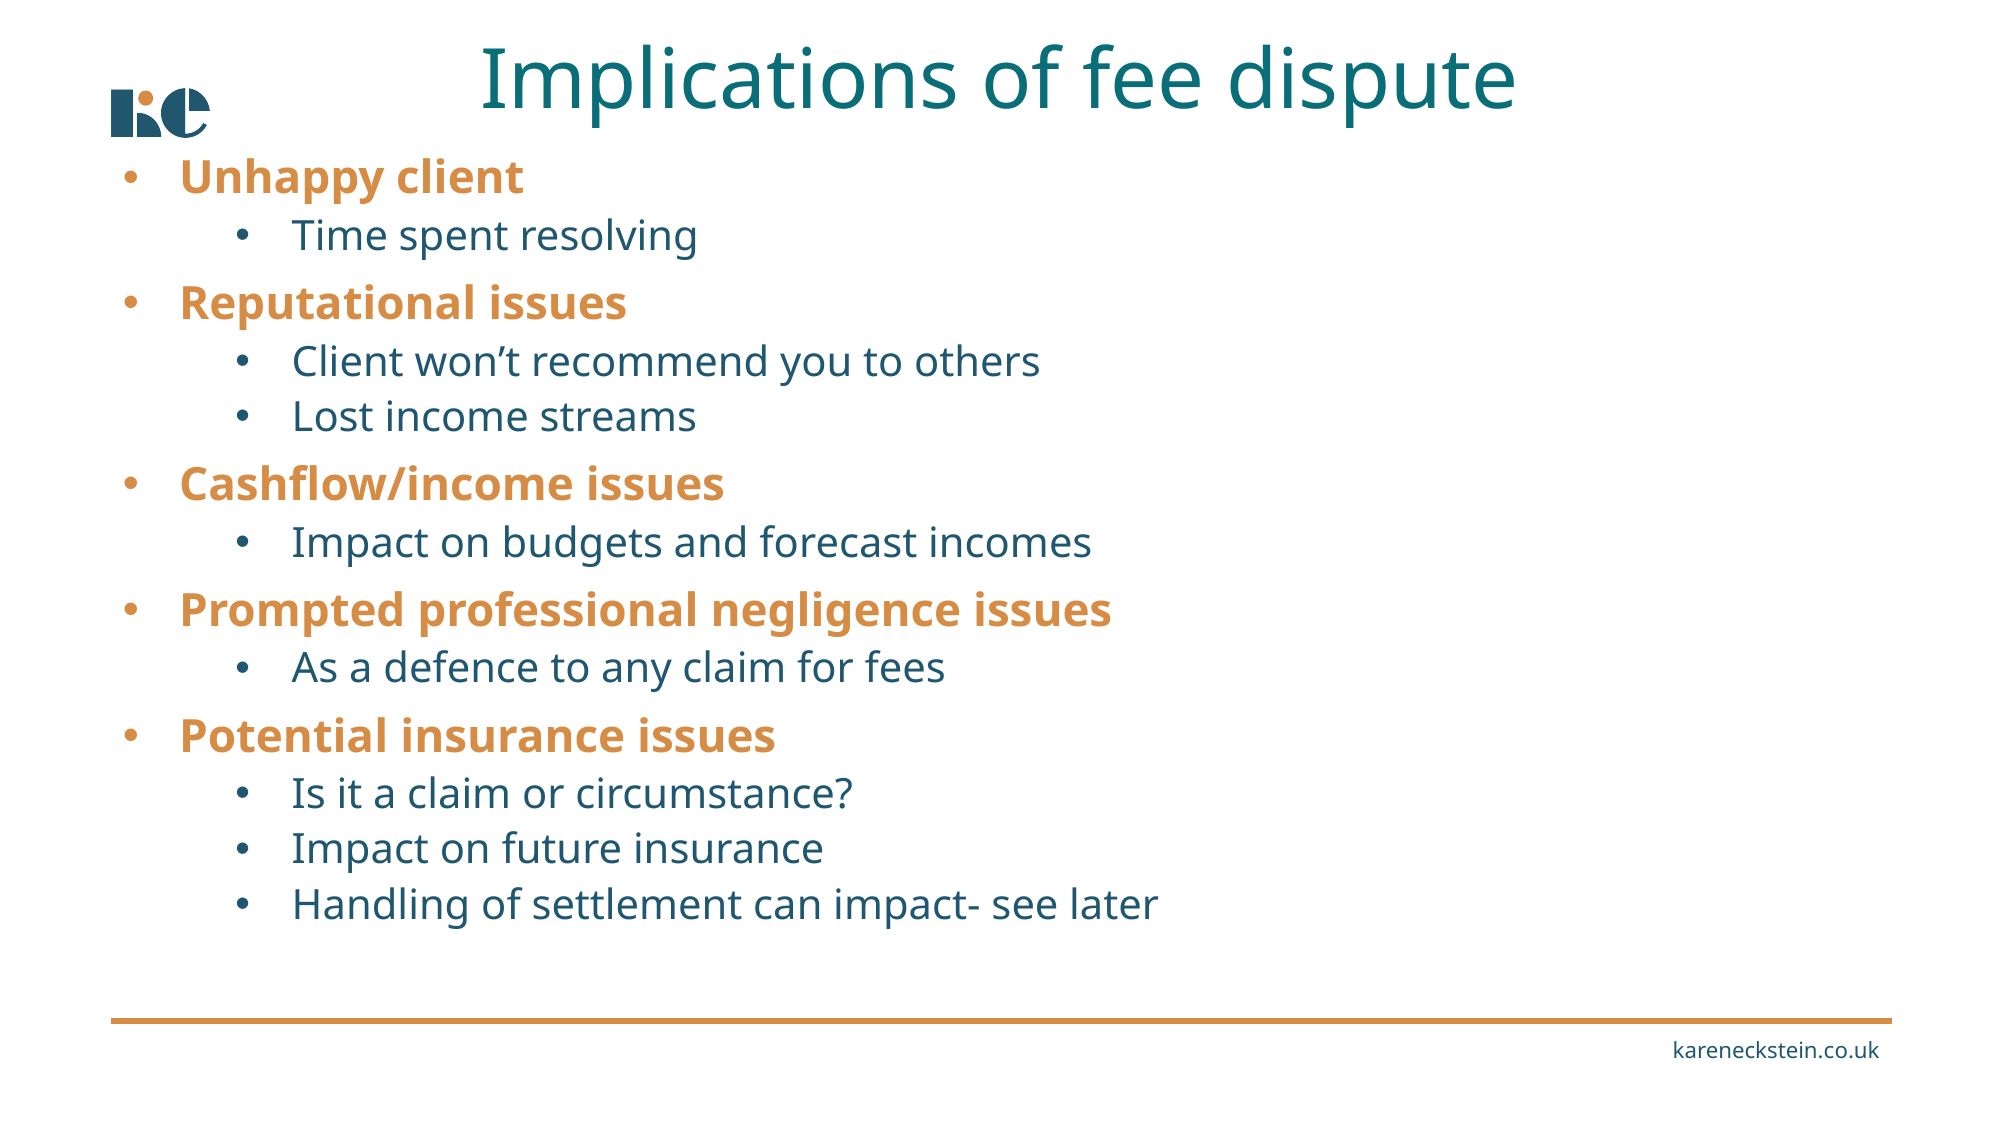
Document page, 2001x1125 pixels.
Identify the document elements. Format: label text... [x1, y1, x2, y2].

list Unhappy client Time spent resolving Reputational issues Client won’t recommend you to others Lost income streams Cashflow/income issues Impact on budgets and forecast incomes Prompted professional negligence issues As a defence to any claim for fees Potential insurance issues Is it a claim or circumstance? Impact on future insurance Handling of settlement can impact- see later [108, 147, 1892, 980]
list Implications of fee dispute [108, 0, 1892, 134]
picture [111, 134, 210, 138]
